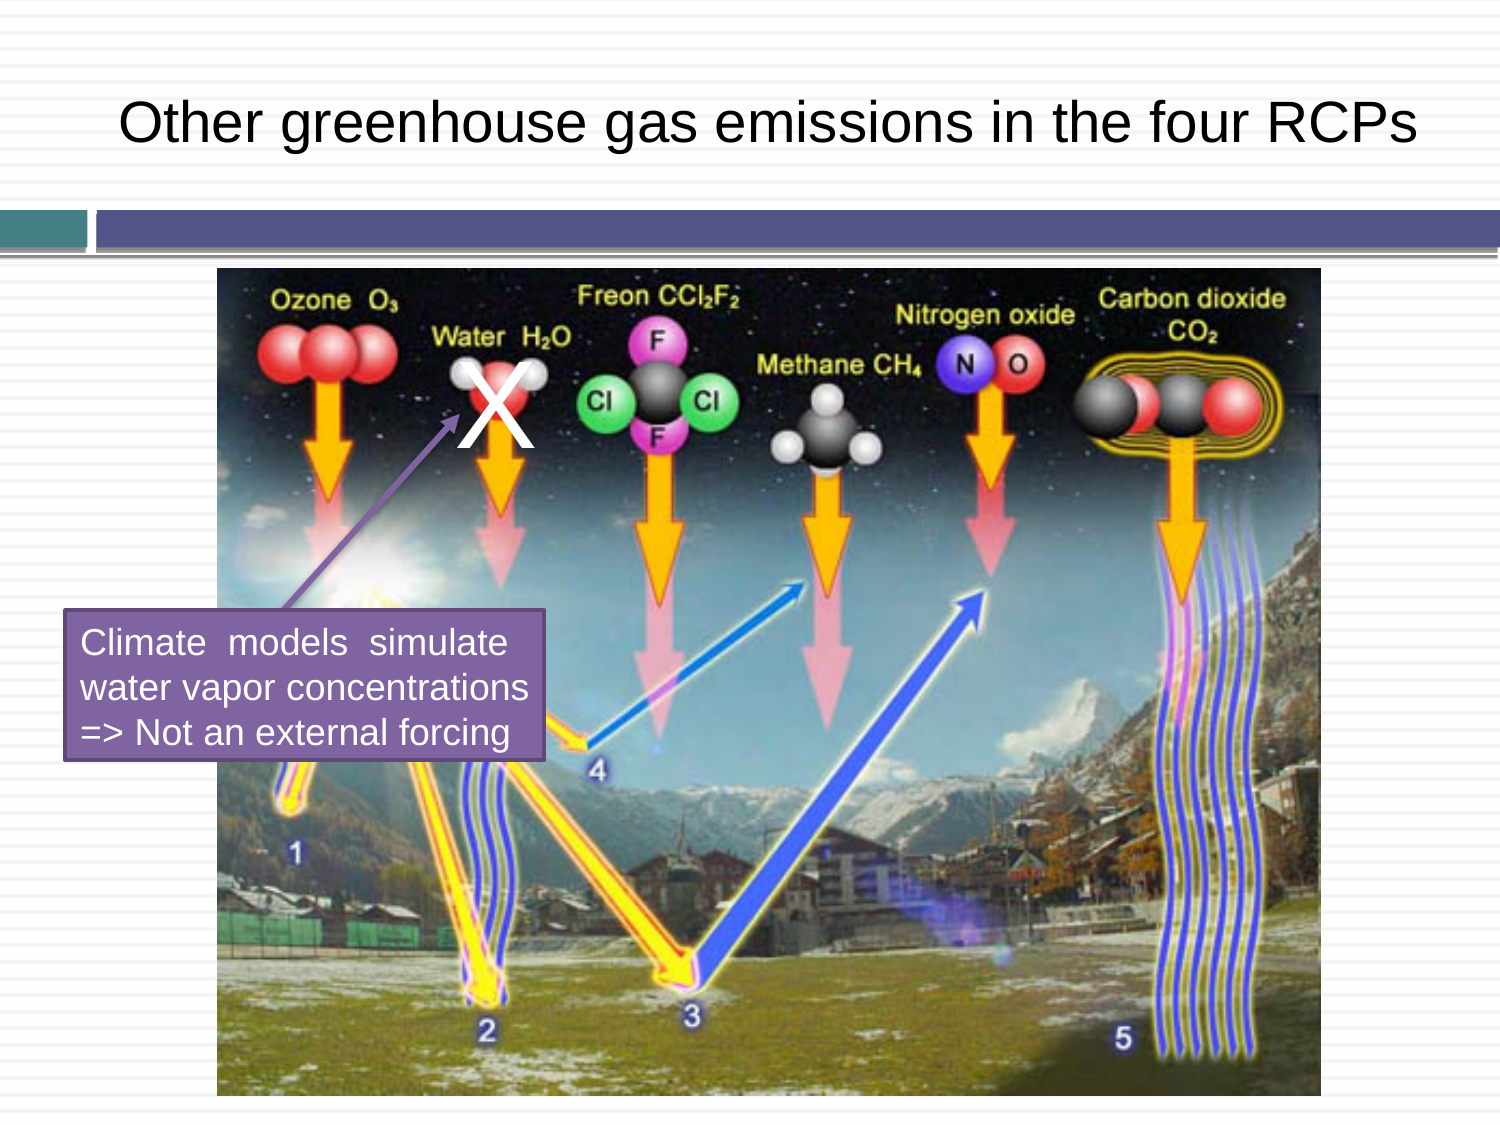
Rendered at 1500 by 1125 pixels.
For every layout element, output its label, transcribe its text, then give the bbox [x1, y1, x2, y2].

picture [0, 0, 1500, 202]
picture [0, 255, 1500, 1125]
text_box Other greenhouse gas emissions in the four RCPs [100, 37, 1438, 200]
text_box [62, 413, 548, 763]
